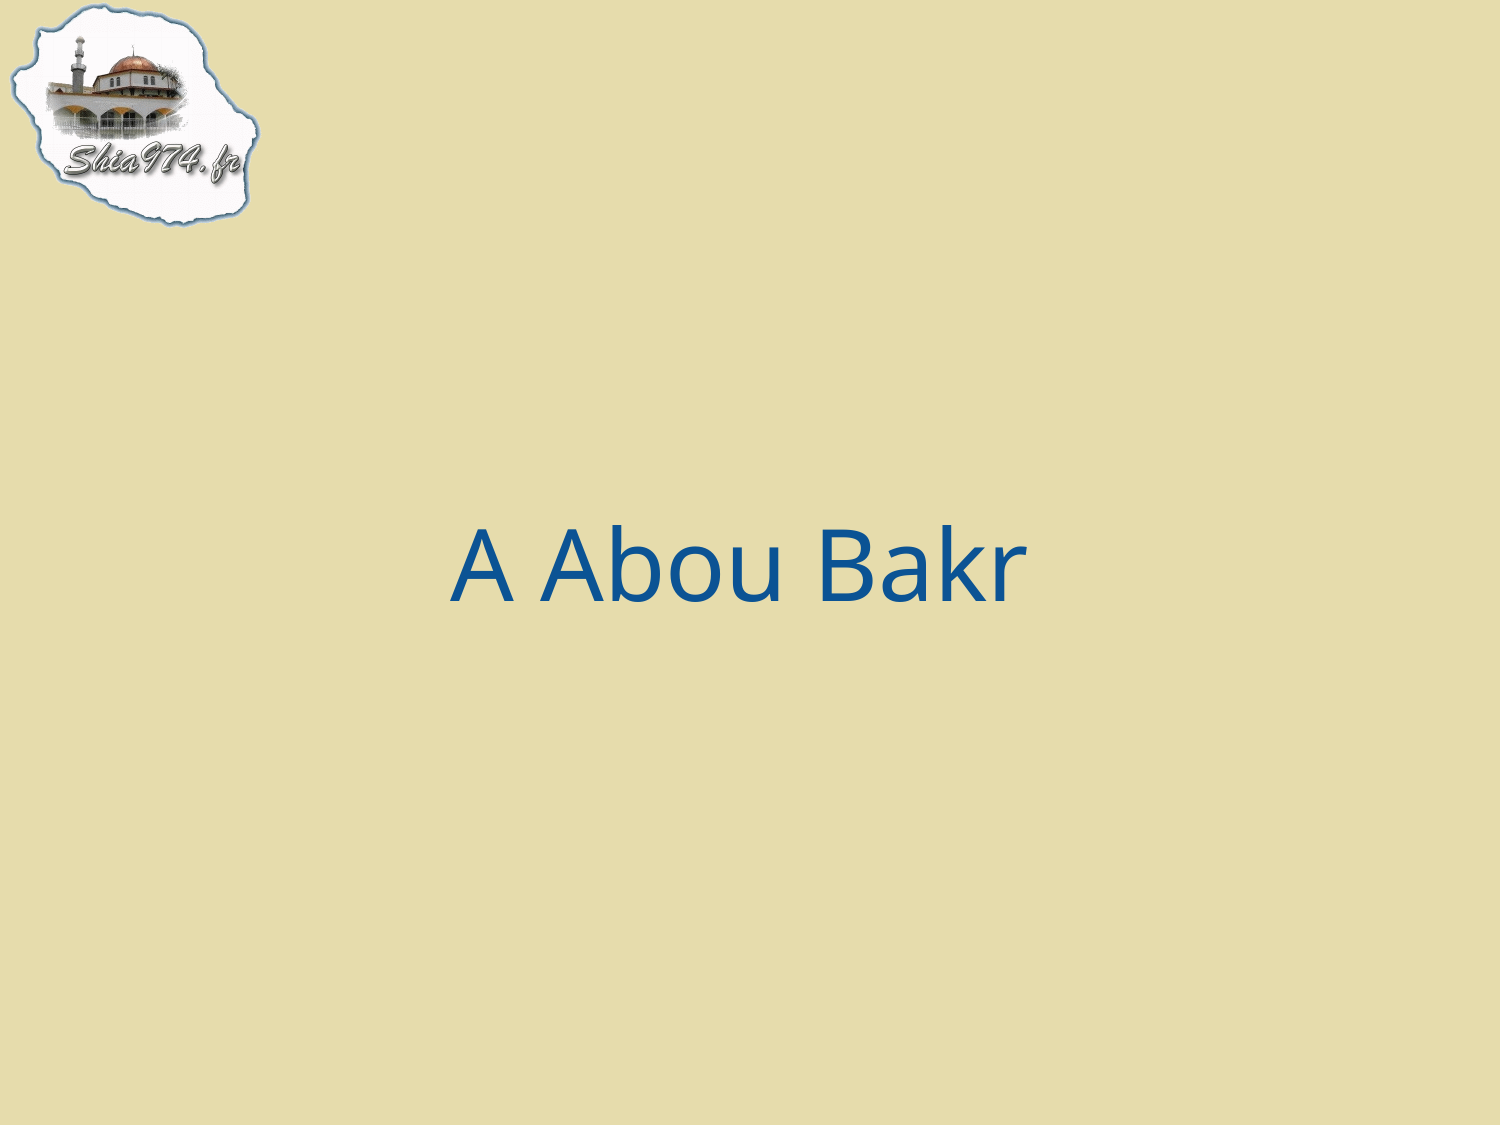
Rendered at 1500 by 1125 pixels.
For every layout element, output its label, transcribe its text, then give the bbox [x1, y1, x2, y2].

picture [0, 0, 270, 231]
title A Abou Bakr [64, 468, 1415, 656]
